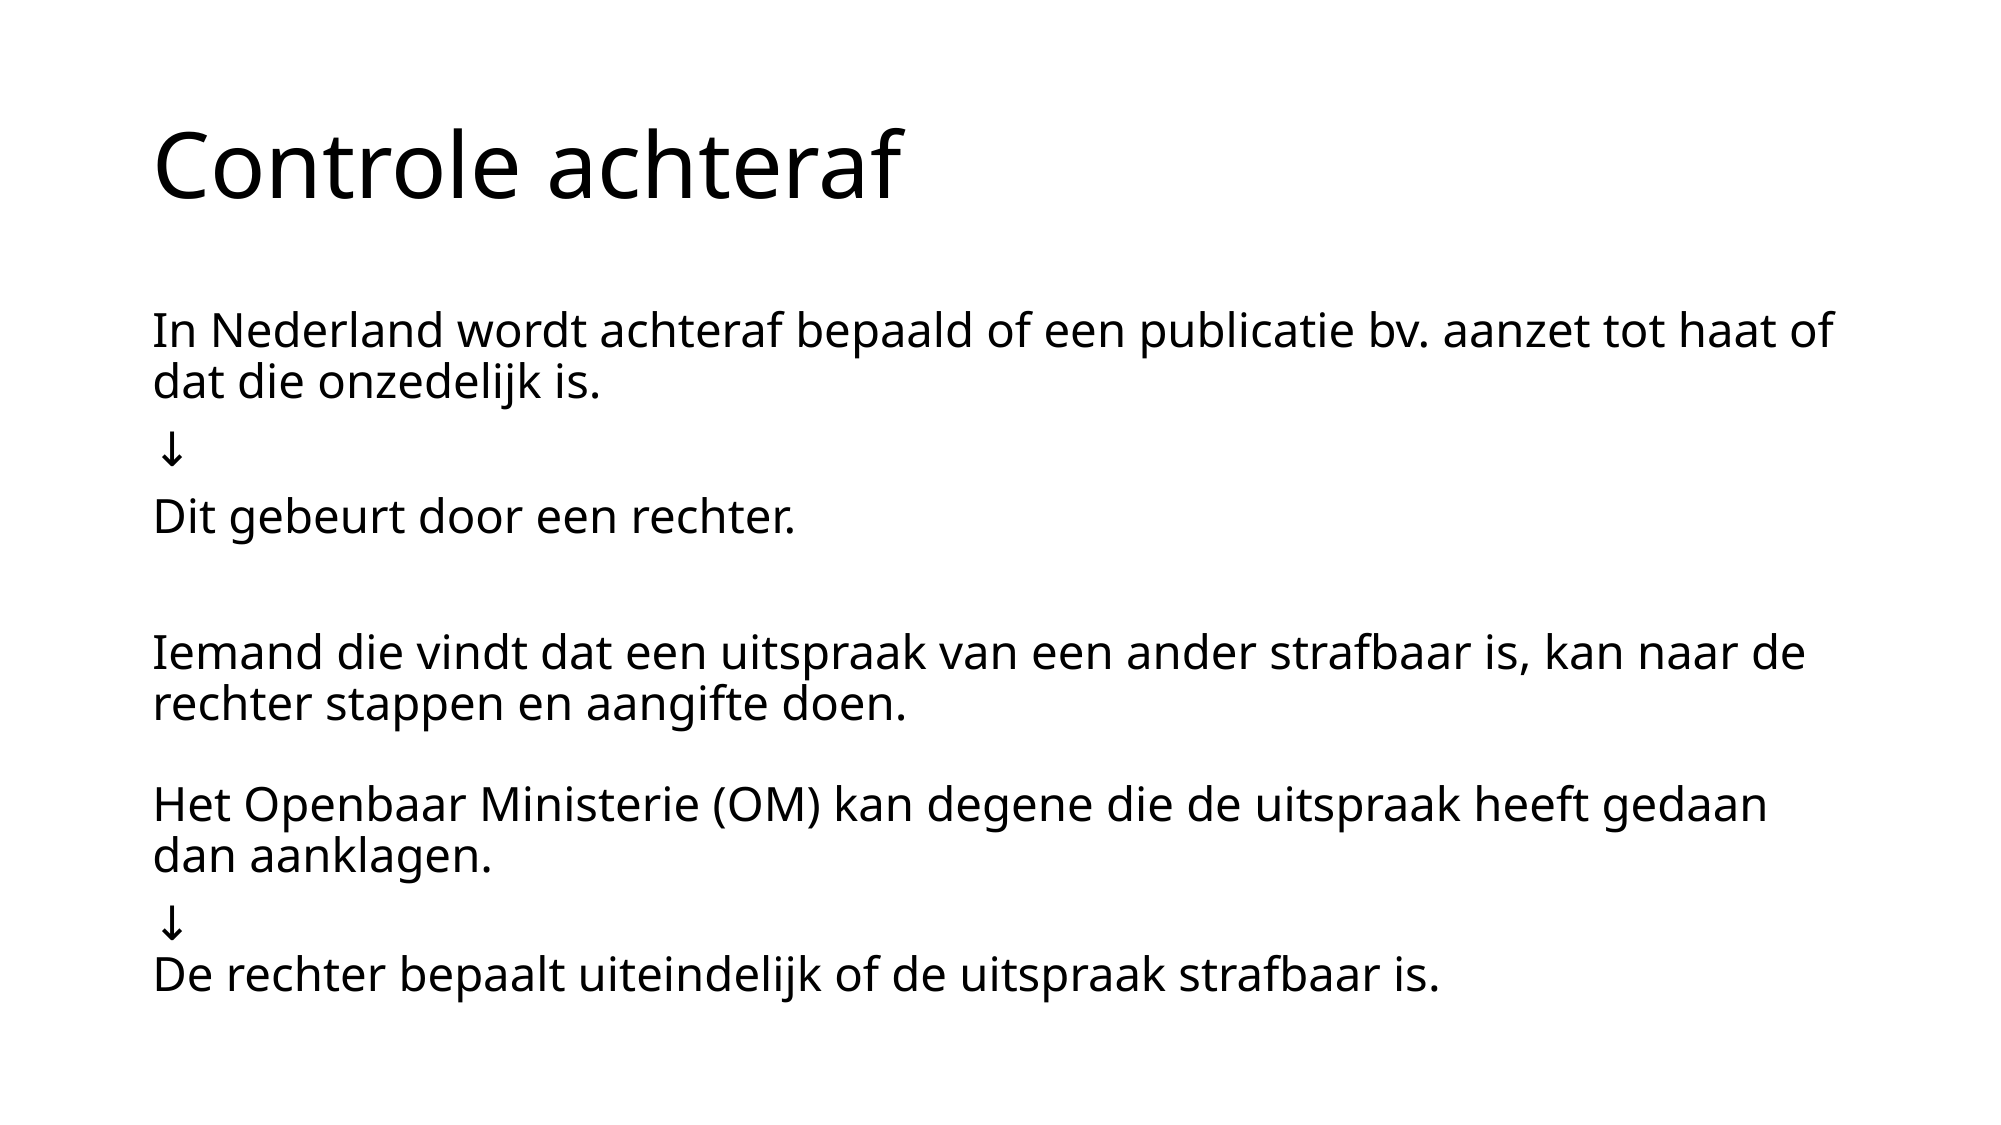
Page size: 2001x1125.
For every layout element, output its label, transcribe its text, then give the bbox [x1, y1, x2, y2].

title Controle achteraf [137, 59, 1863, 278]
list In Nederland wordt achteraf bepaald of een publicatie bv. aanzet tot haat of dat die onzedelijk is. ↓ Dit gebeurt door een rechter. Iemand die vindt dat een uitspraak van een ander strafbaar is, kan naar de rechter stappen en aangifte doen. Het Openbaar Ministerie (OM) kan degene die de uitspraak heeft gedaan dan aanklagen. ↓ De rechter bepaalt uiteindelijk of de uitspraak strafbaar is. [137, 299, 1863, 1014]
